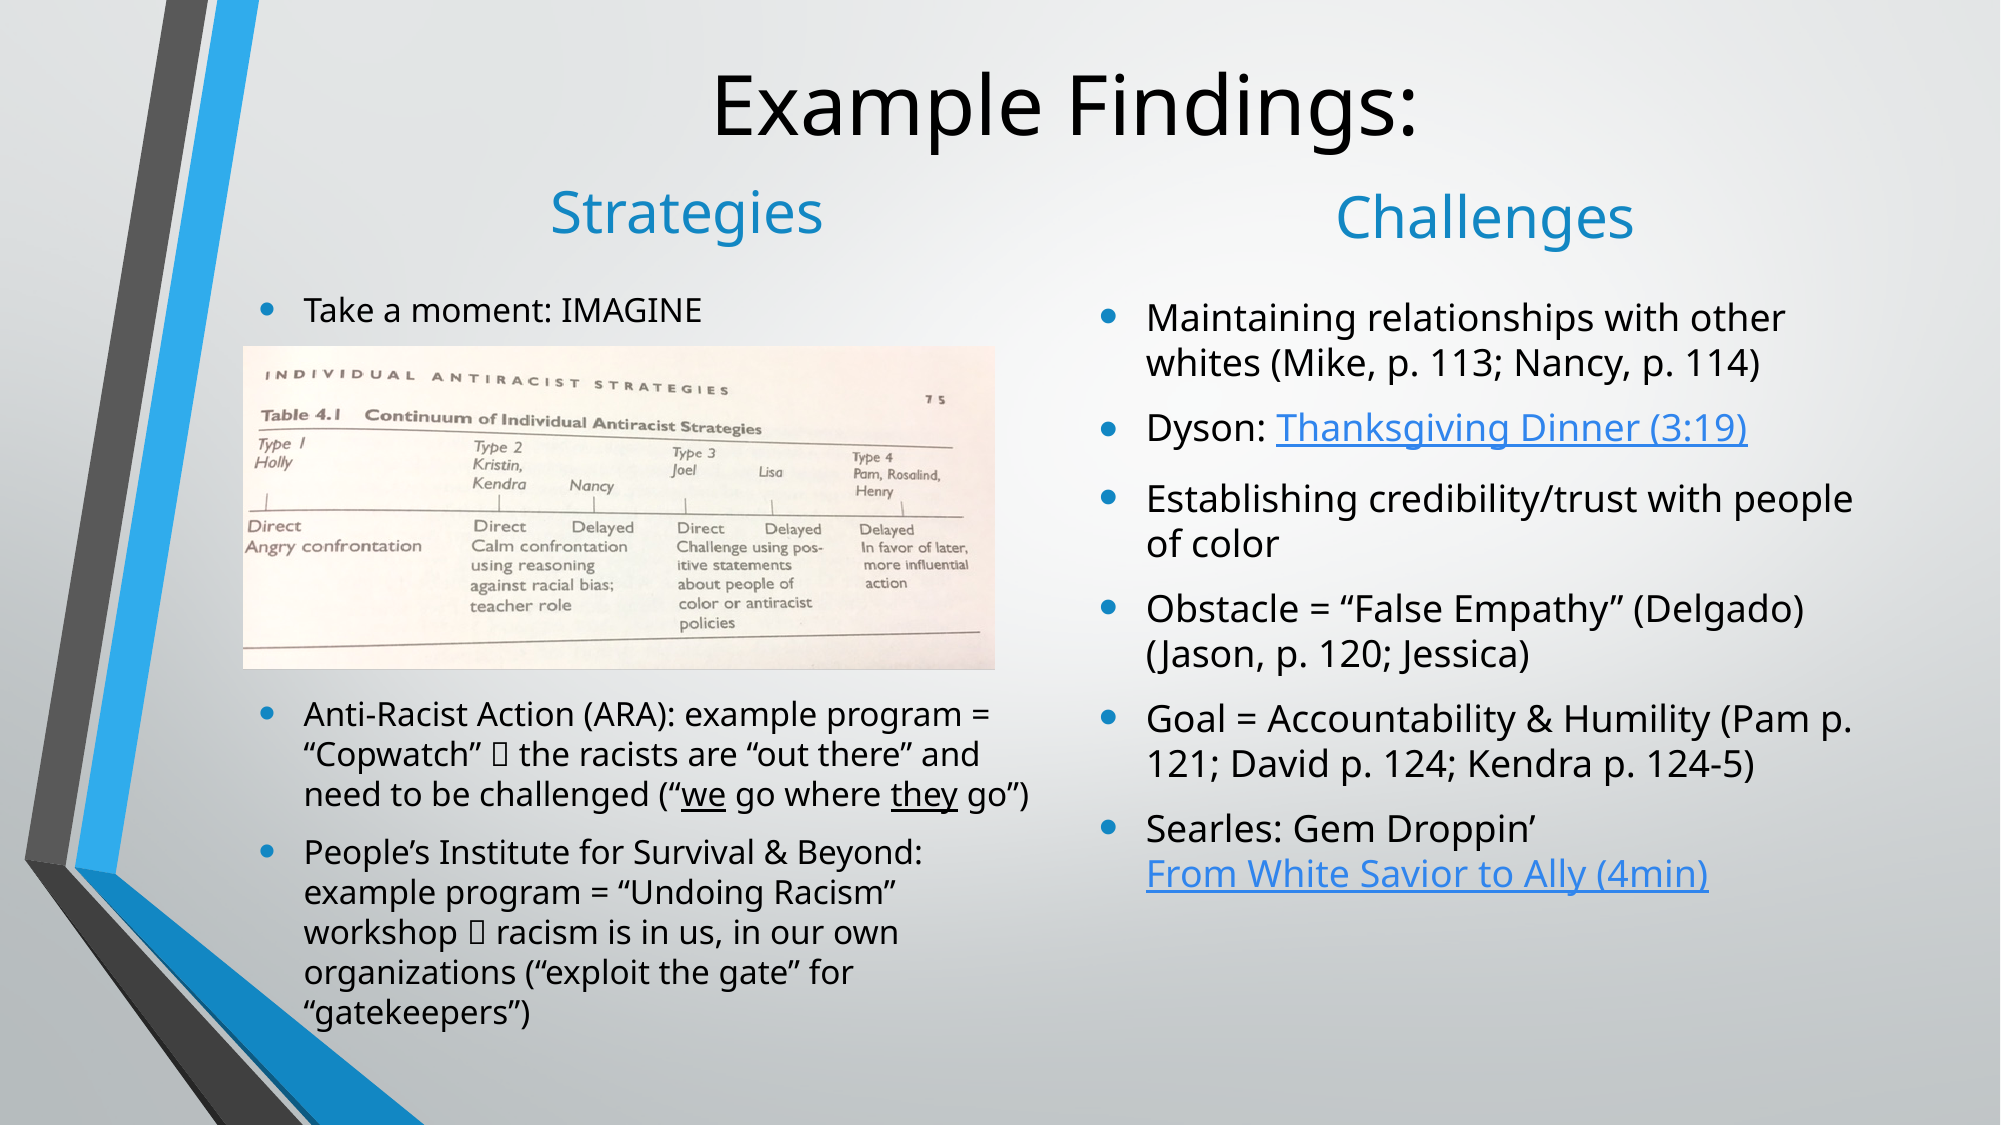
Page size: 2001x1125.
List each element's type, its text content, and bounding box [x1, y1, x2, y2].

picture [243, 346, 997, 670]
list Strategies [309, 158, 1066, 254]
list Take a moment: IMAGINE Anti-Racist Action (ARA): example program = “Copwatch”  the racists are “out there” and need to be challenged (“we go where they go”) People’s Institute for Survival & Beyond: example program = “Undoing Racism” workshop  racism is in us, in our own organizations (“exploit the gate” for “gatekeepers”) [243, 281, 1047, 1057]
title Example Findings: [243, 40, 1887, 164]
list Maintaining relationships with other whites (Mike, p. 113; Nancy, p. 114) Dyson: Thanksgiving Dinner (3:19) Establishing credibility/trust with people of color Obstacle = “False Empathy” (Delgado) (Jason, p. 120; Jessica) Goal = Accountability & Humility (Pam p. 121; David p. 124; Kendra p. 124-5) Searles: Gem Droppin’ From White Savior to Ally (4min) [1083, 286, 1887, 1057]
list Challenges [1106, 163, 1865, 258]
